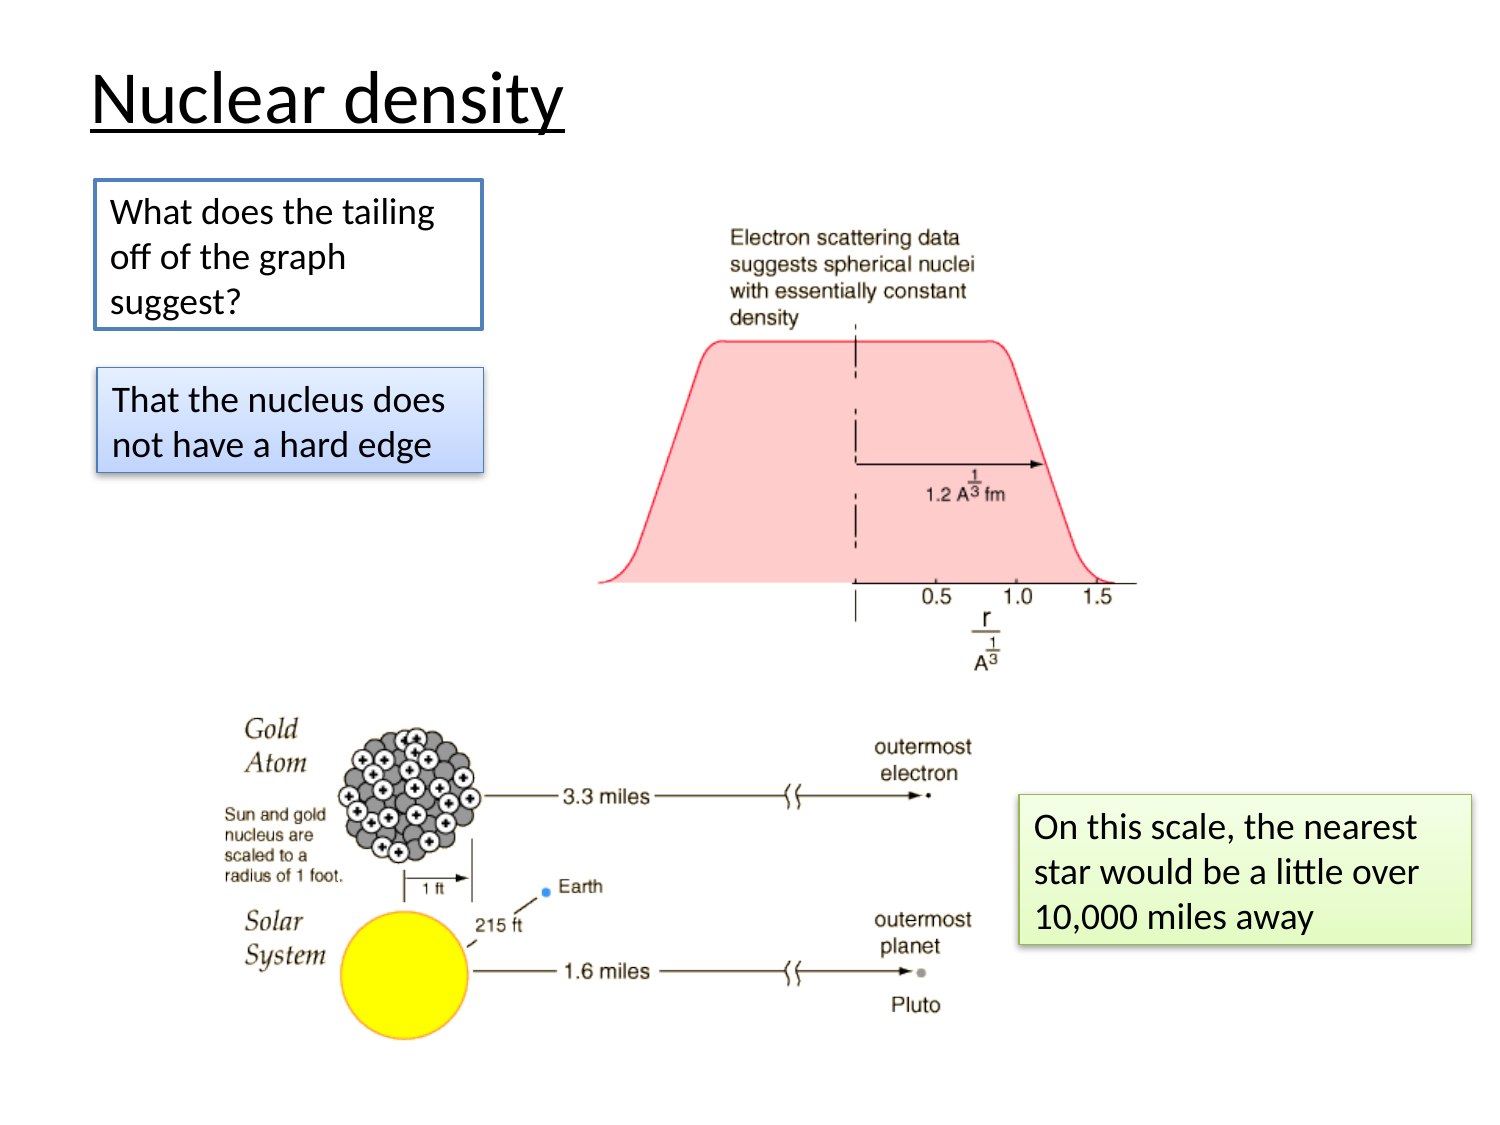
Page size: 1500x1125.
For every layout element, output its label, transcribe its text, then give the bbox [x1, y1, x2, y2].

picture [215, 707, 983, 1051]
title Nuclear density [75, 0, 1425, 188]
picture [586, 219, 1150, 682]
text_box What does the tailing off of the graph suggest? [93, 178, 484, 331]
text_box That the nucleus does not have a hard edge [96, 367, 484, 473]
text_box On this scale, the nearest star would be a little over 10,000 miles away [1018, 794, 1472, 945]
